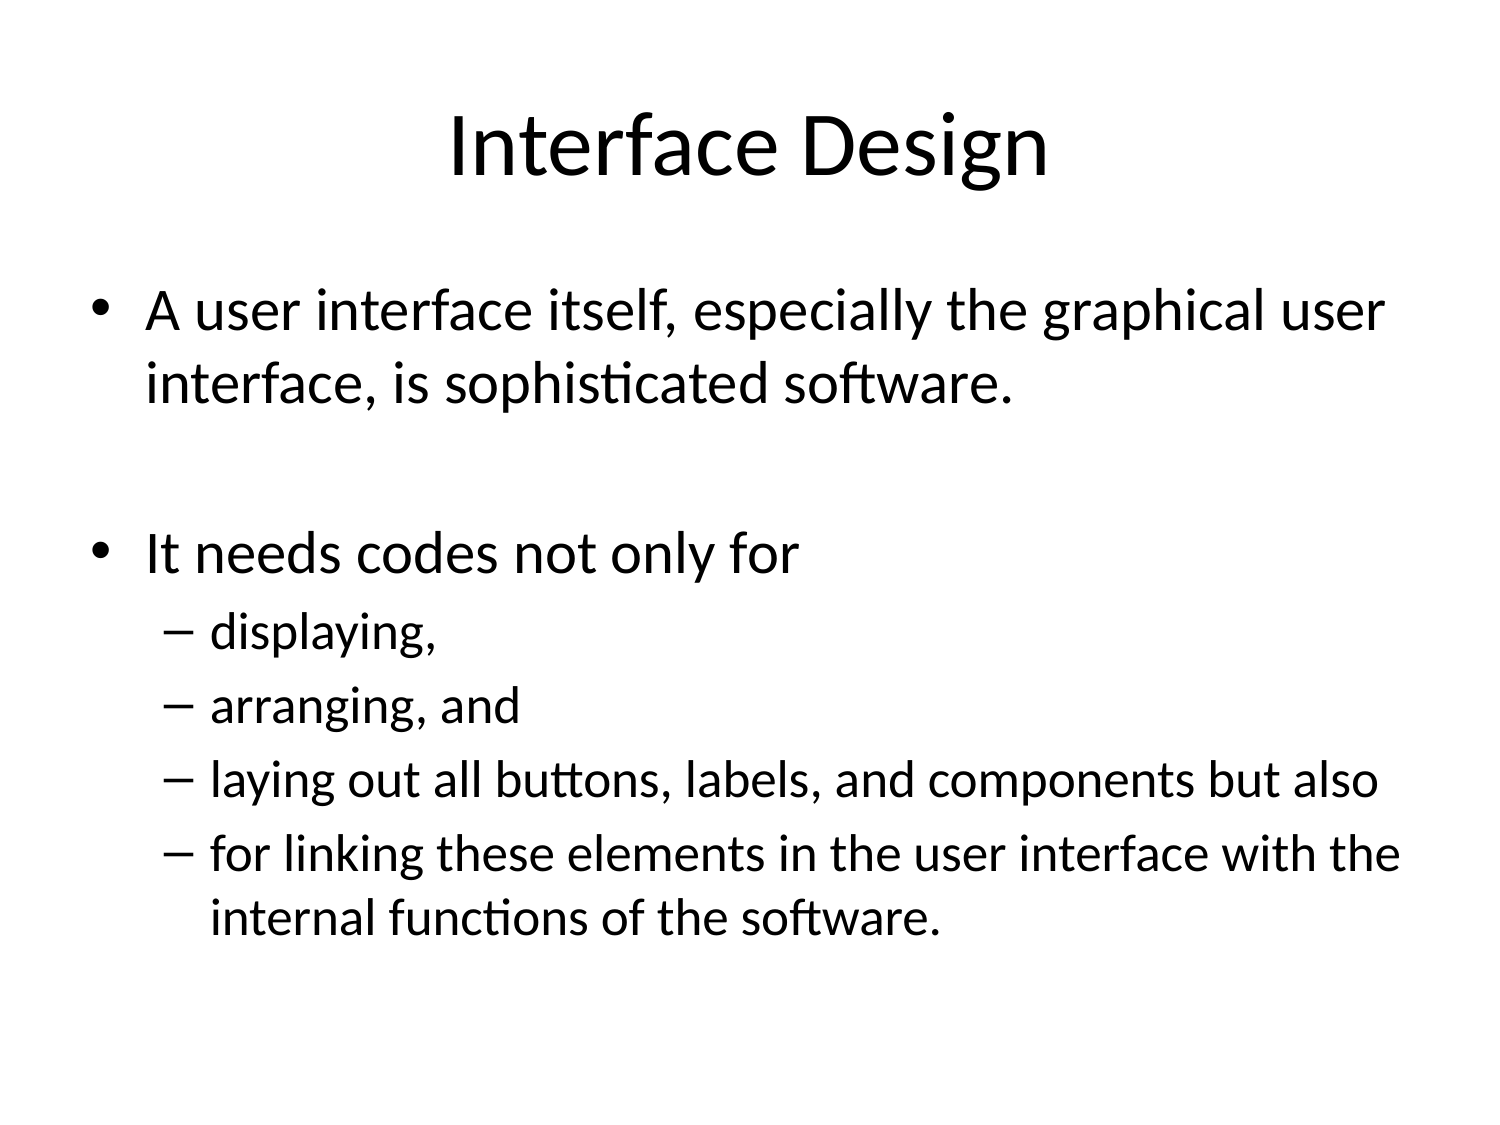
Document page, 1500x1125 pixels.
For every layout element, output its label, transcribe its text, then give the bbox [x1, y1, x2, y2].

title Interface Design [75, 45, 1425, 233]
list A user interface itself, especially the graphical user interface, is sophisticated software. It needs codes not only for displaying, arranging, and laying out all buttons, labels, and components but also for linking these elements in the user interface with the internal functions of the software. [75, 262, 1425, 1005]
